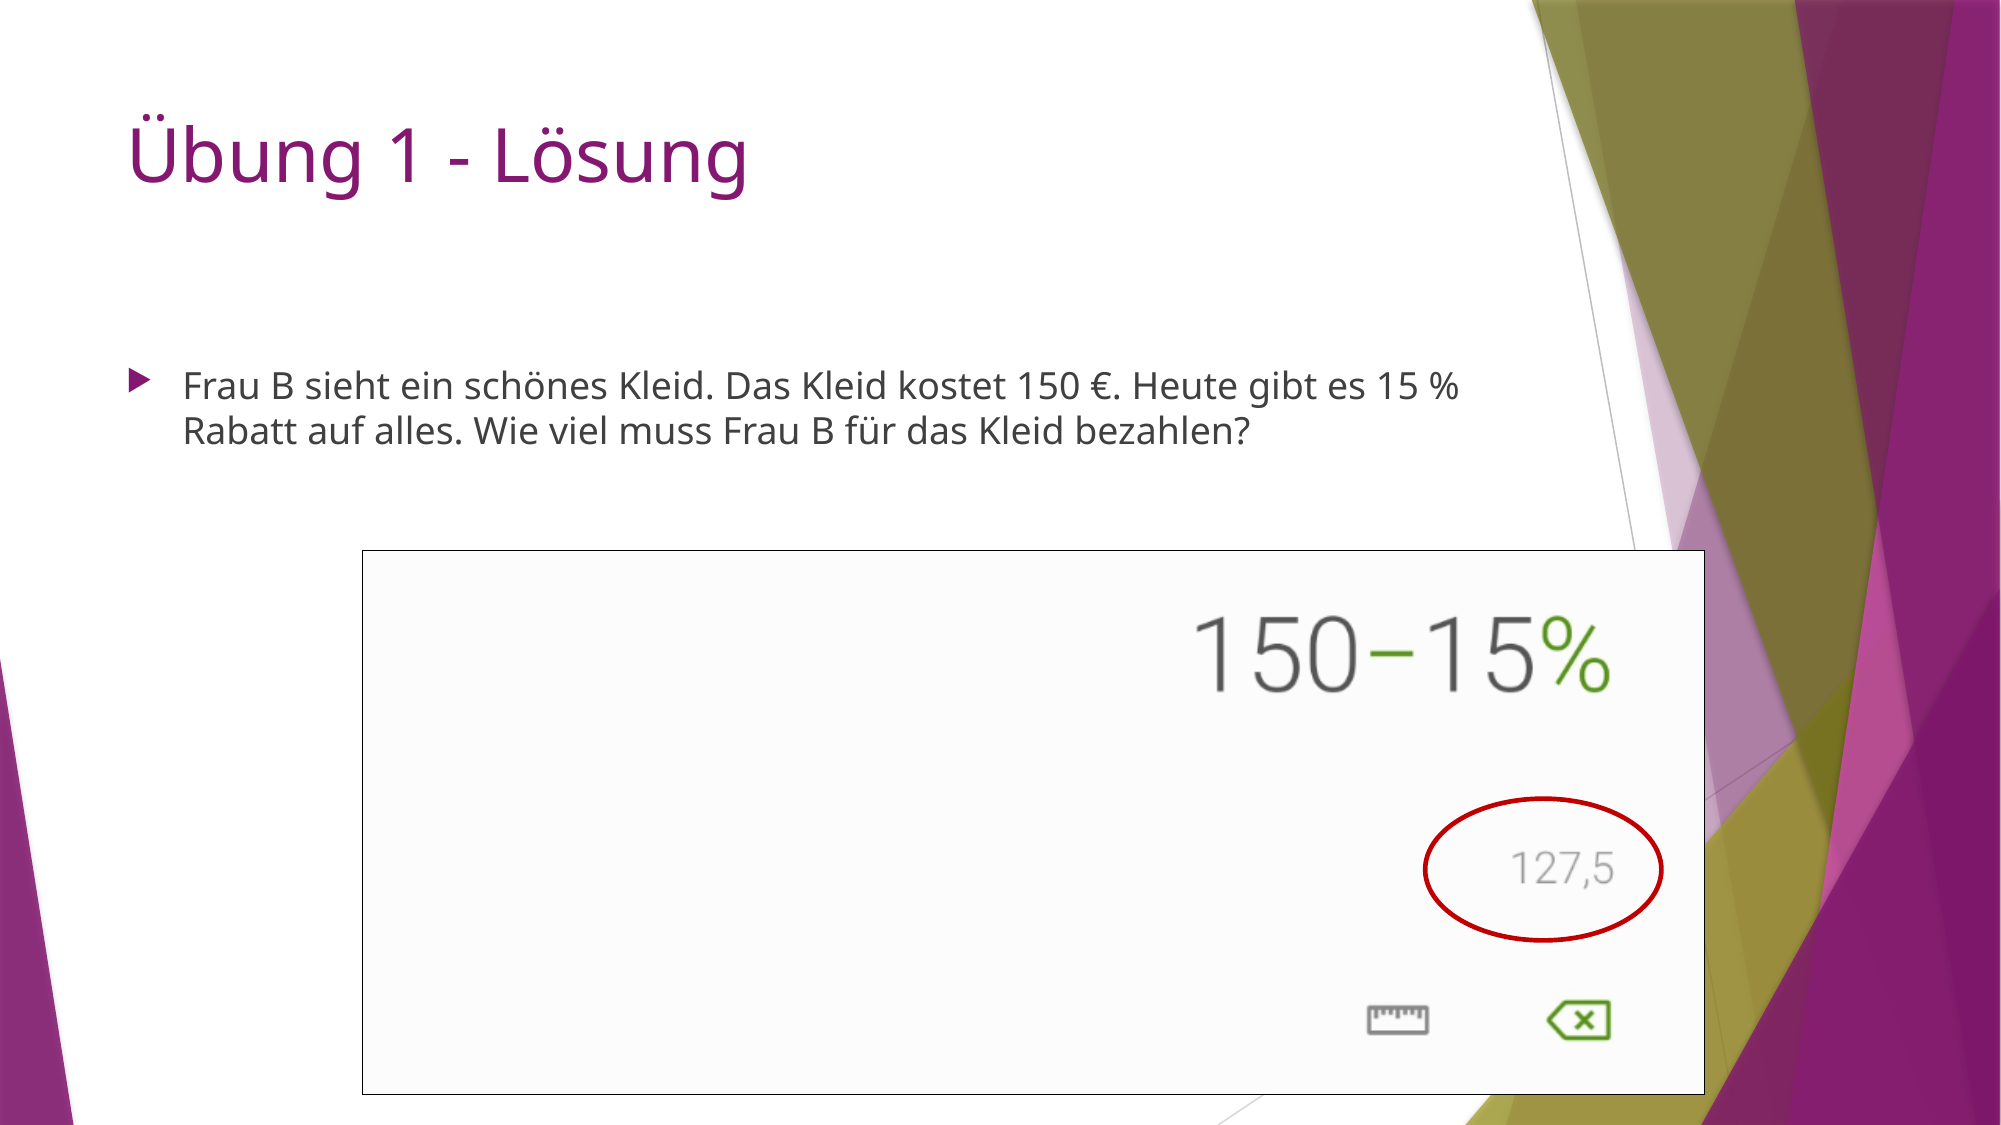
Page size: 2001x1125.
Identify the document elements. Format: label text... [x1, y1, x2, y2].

title Übung 1 - Lösung [111, 99, 1522, 317]
picture [361, 550, 1706, 1095]
list Frau B sieht ein schönes Kleid. Das Kleid kostet 150 €. Heute gibt es 15 % Rabatt auf alles. Wie viel muss Frau B für das Kleid bezahlen? [111, 354, 1522, 992]
